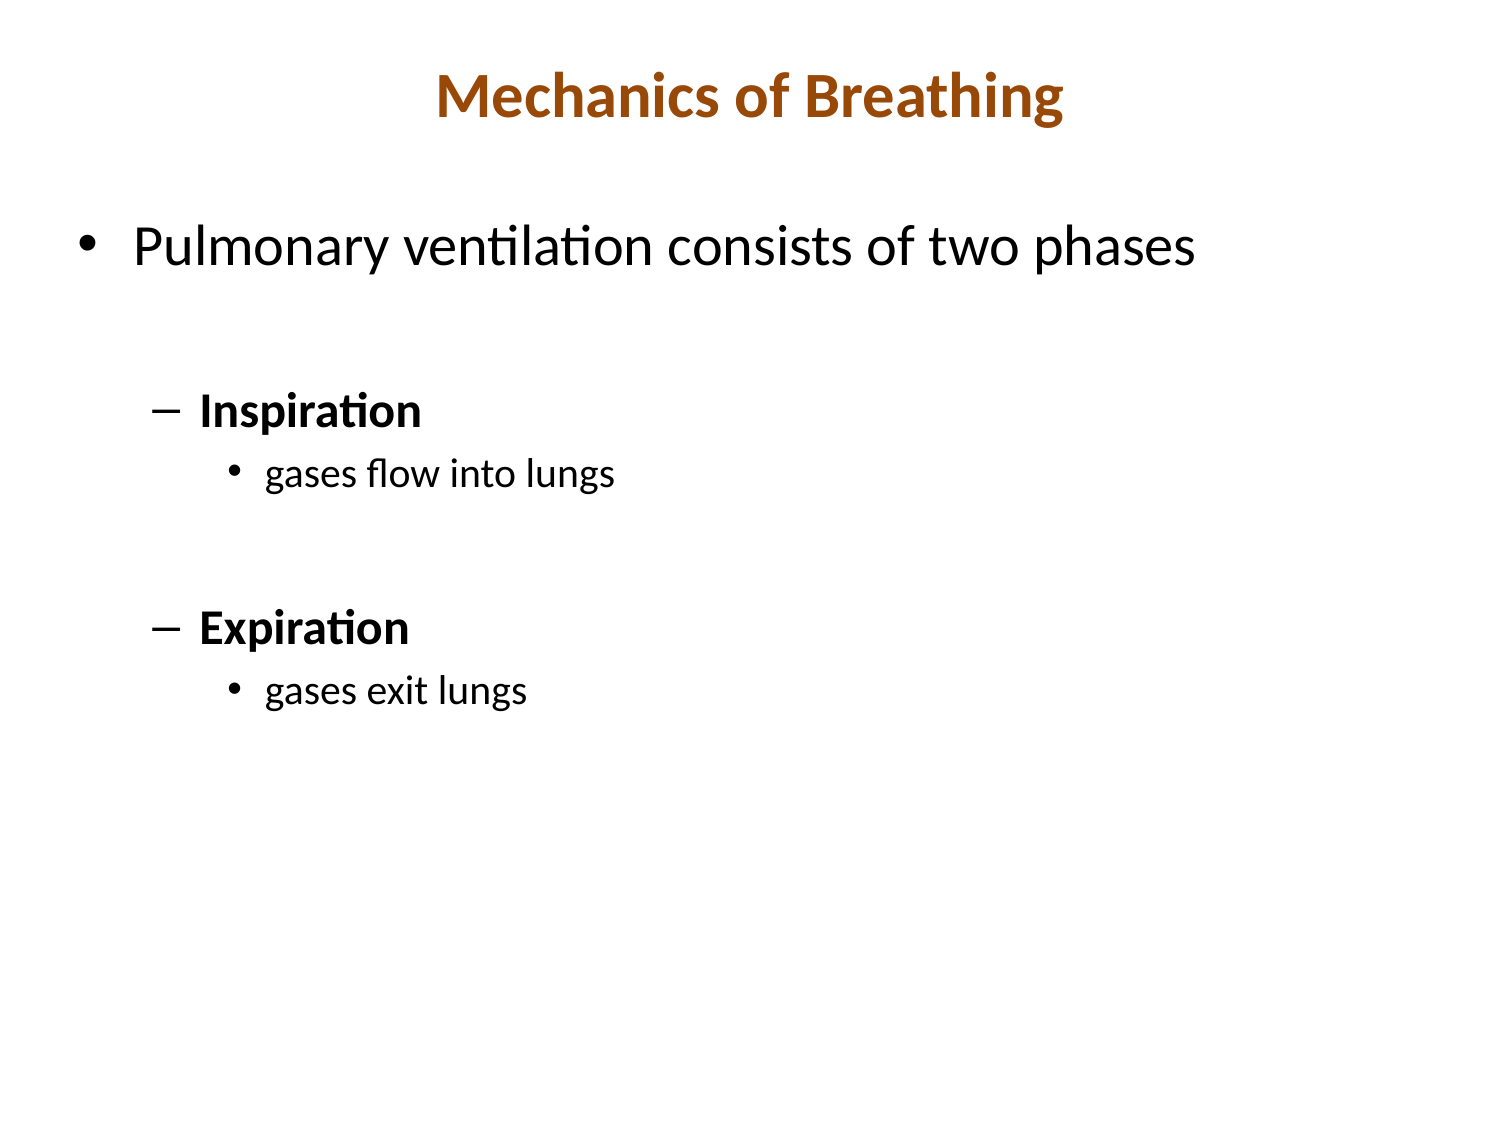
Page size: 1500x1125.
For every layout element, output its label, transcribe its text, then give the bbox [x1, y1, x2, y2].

title Mechanics of Breathing [75, 45, 1425, 138]
list Pulmonary ventilation consists of two phases Inspiration gases flow into lungs Expiration gases exit lungs [62, 200, 1450, 1005]
